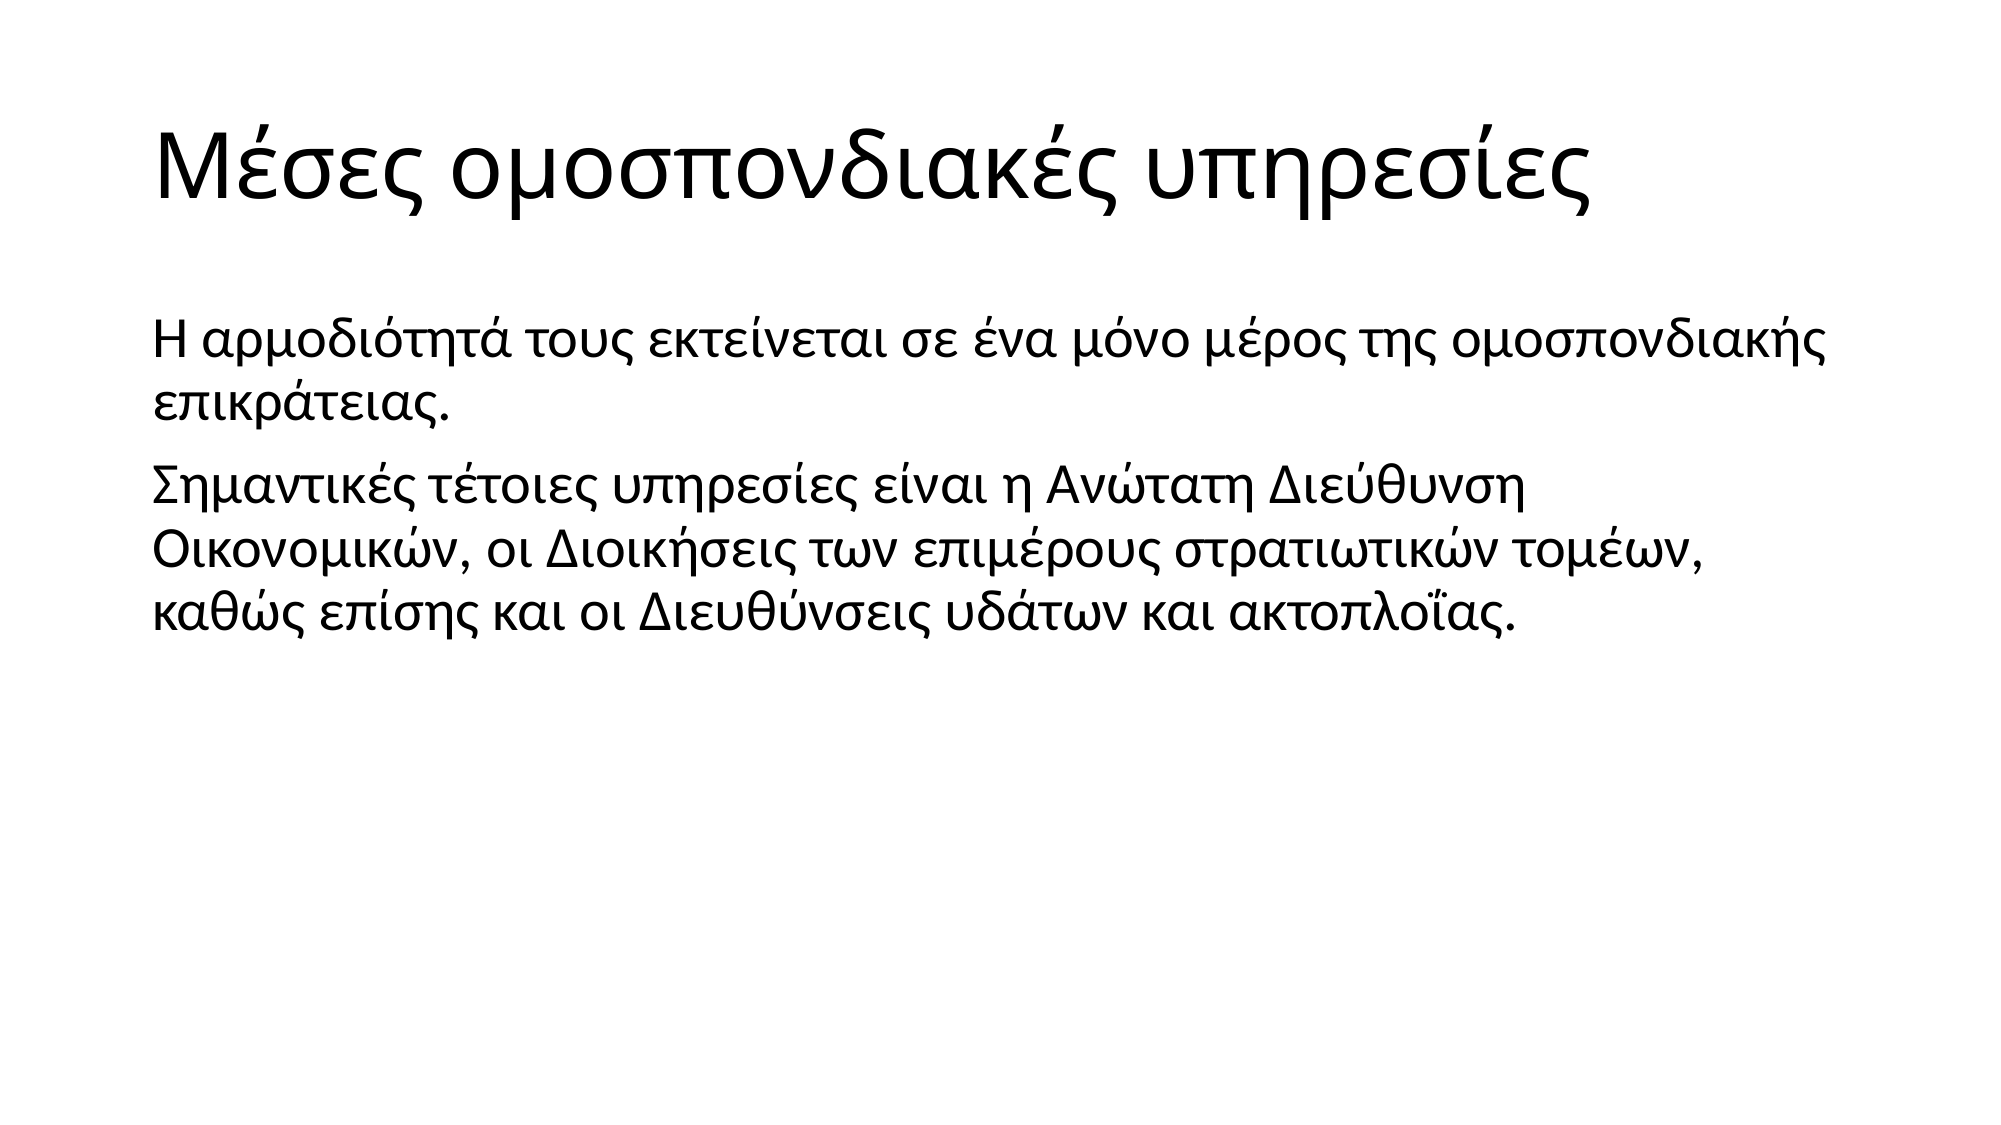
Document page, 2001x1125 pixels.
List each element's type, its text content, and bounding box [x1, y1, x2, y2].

list Η αρµοδιότητά τους εκτείνεται σε ένα µόνο µέρος της οµοσπονδιακής επικράτειας. Σηµαντικές τέτοιες υπηρεσίες είναι η Ανώτατη ∆ιεύθυνση Οικονοµικών, οι ∆ιοικήσεις των επιµέρους στρατιωτικών τοµέων, καθώς επίσης και οι ∆ιευθύνσεις υδάτων και ακτοπλοΐας. [137, 299, 1863, 1014]
title Μέσες οµοσπονδιακές υπηρεσίες [137, 59, 1863, 278]
